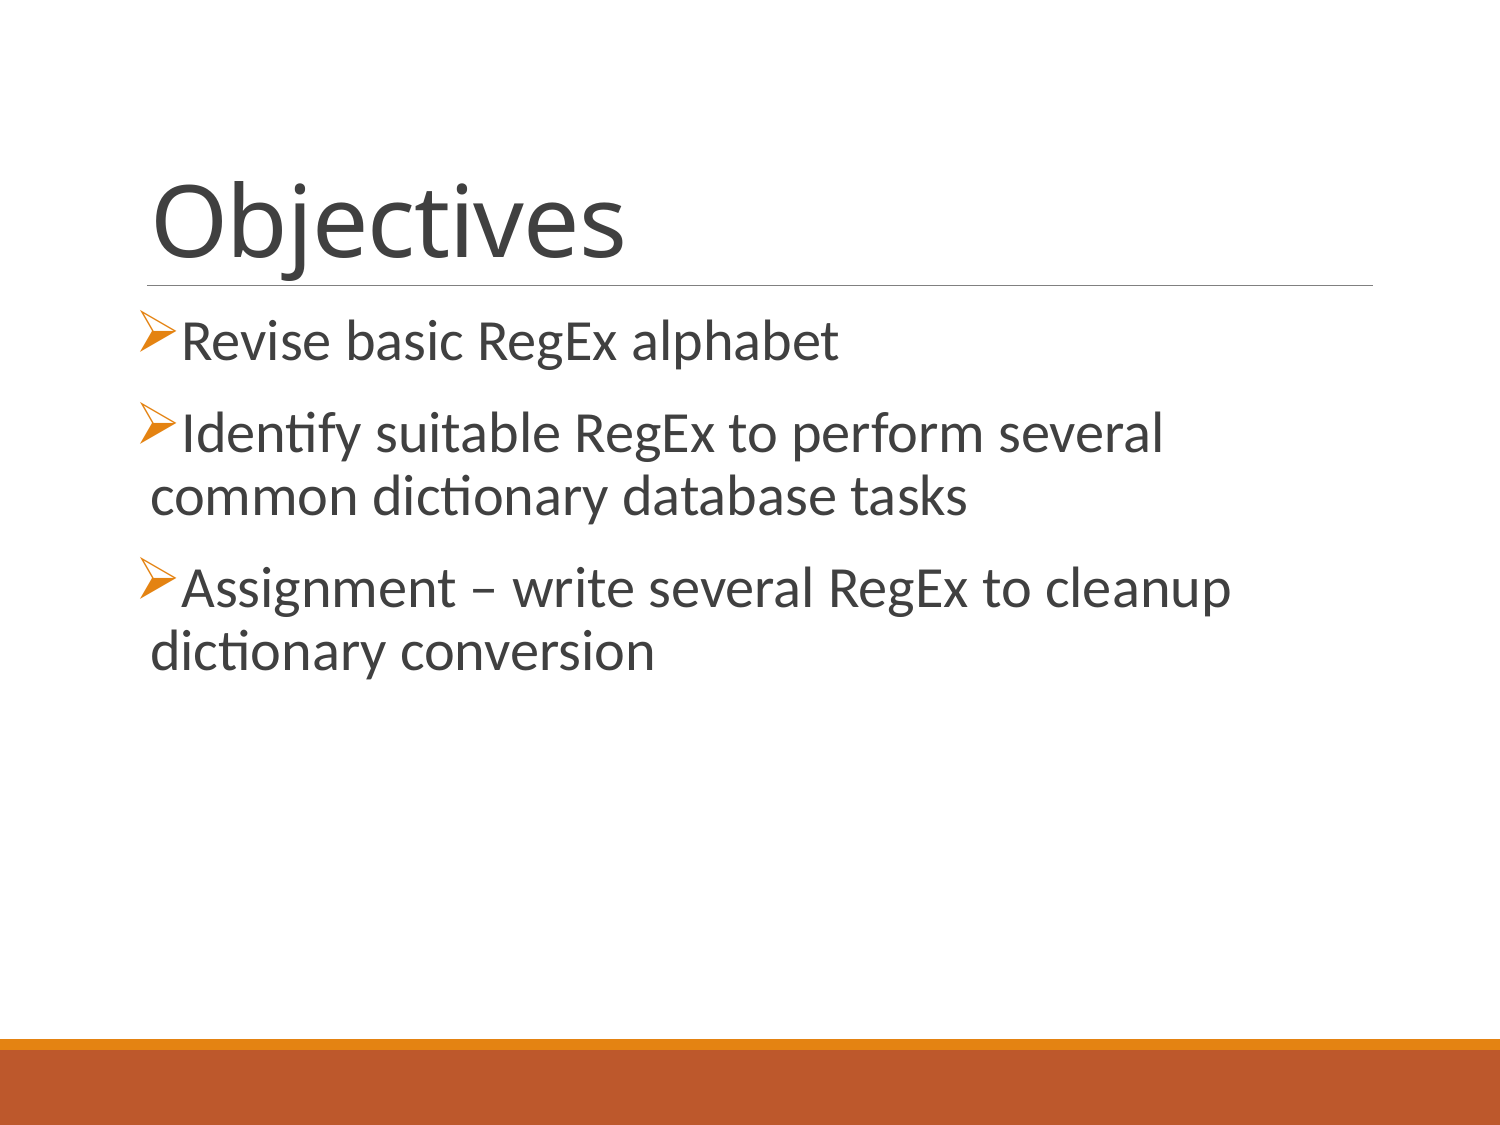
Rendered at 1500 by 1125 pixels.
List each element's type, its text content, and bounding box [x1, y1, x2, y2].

list Revise basic RegEx alphabet Identify suitable RegEx to perform several common dictionary database tasks Assignment – write several RegEx to cleanup dictionary conversion [135, 302, 1373, 963]
title Objectives [135, 47, 1373, 285]
